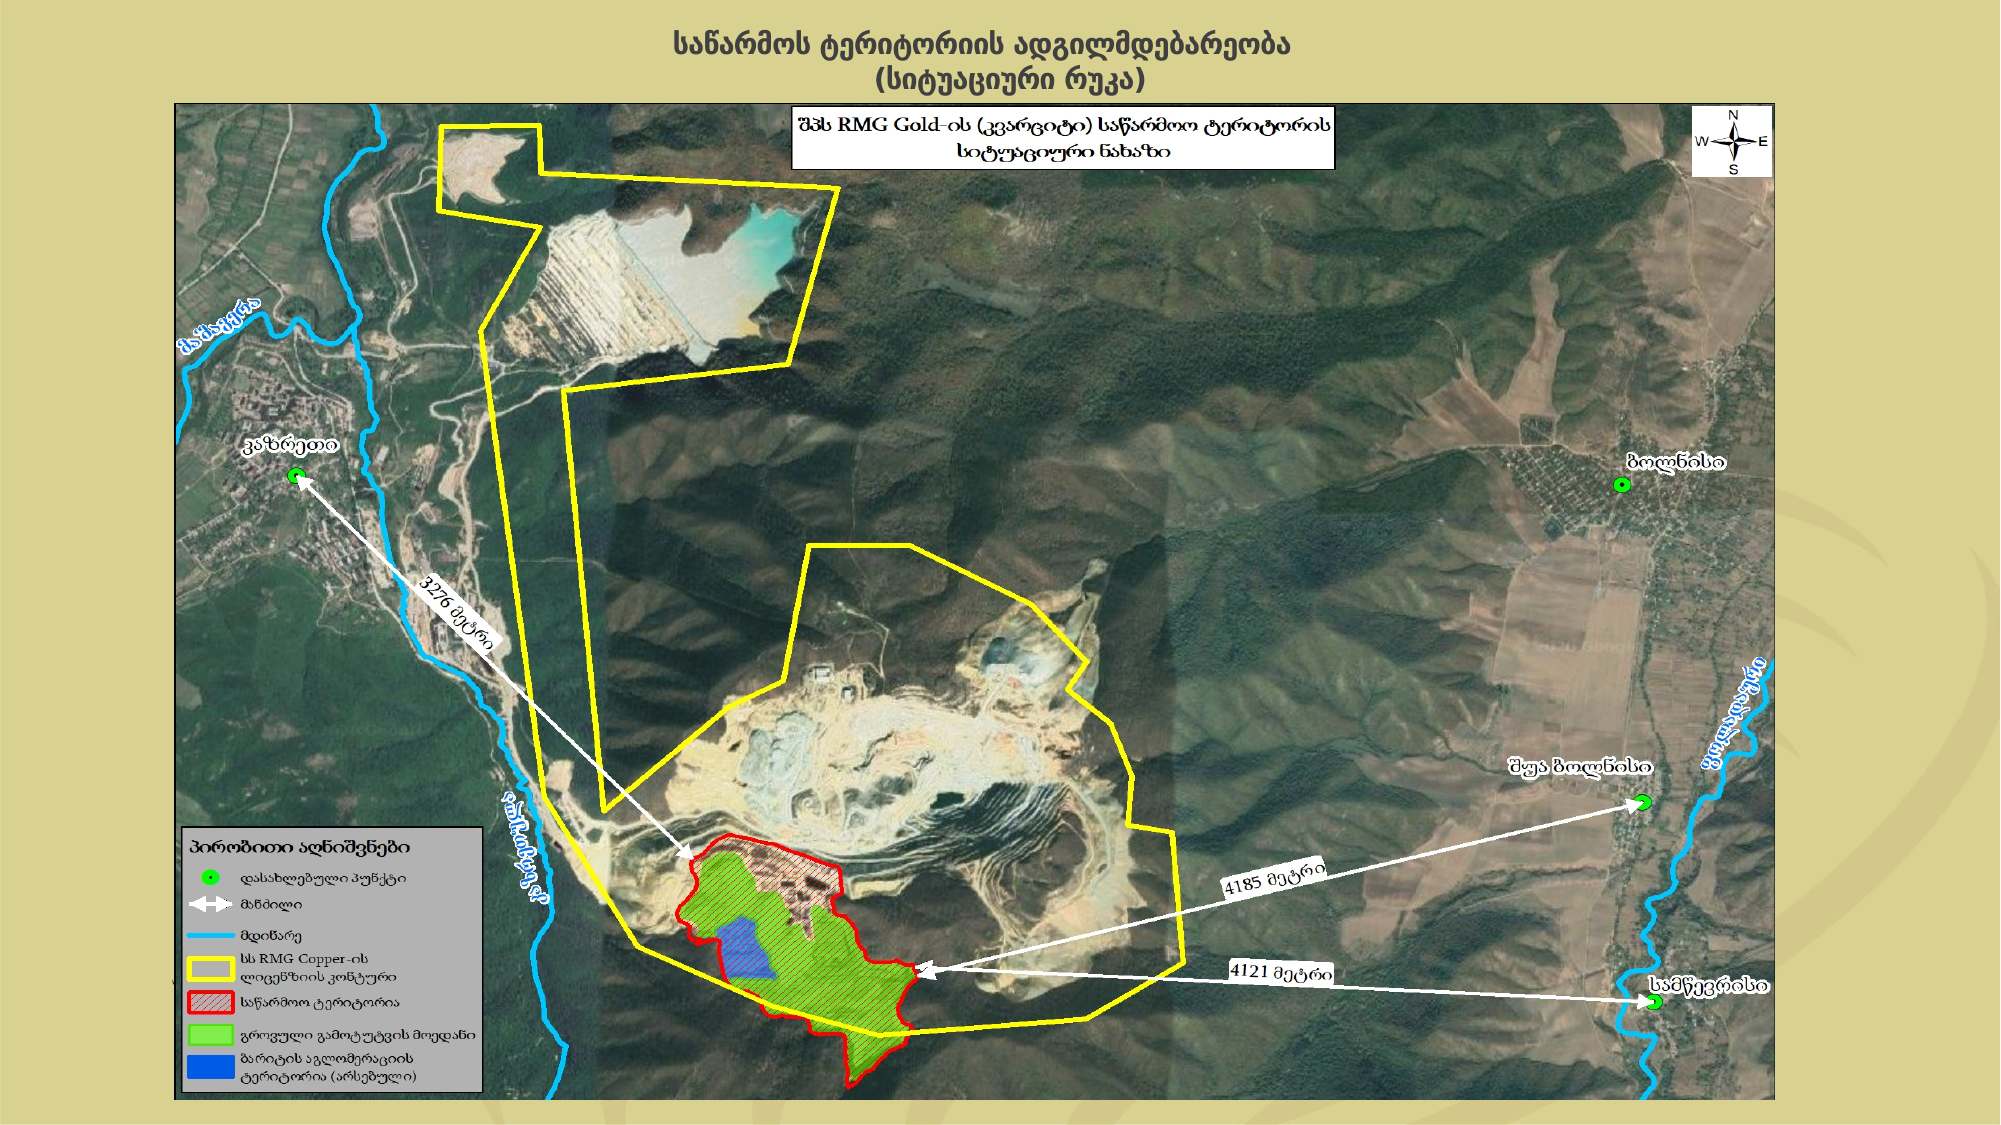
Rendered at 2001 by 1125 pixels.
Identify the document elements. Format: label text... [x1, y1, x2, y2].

picture [0, 0, 2001, 1125]
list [174, 103, 1775, 1100]
title საწარმოს ტერიტორიის ადგილმდებარეობა (სიტუაციური რუკა) [242, 10, 1657, 103]
